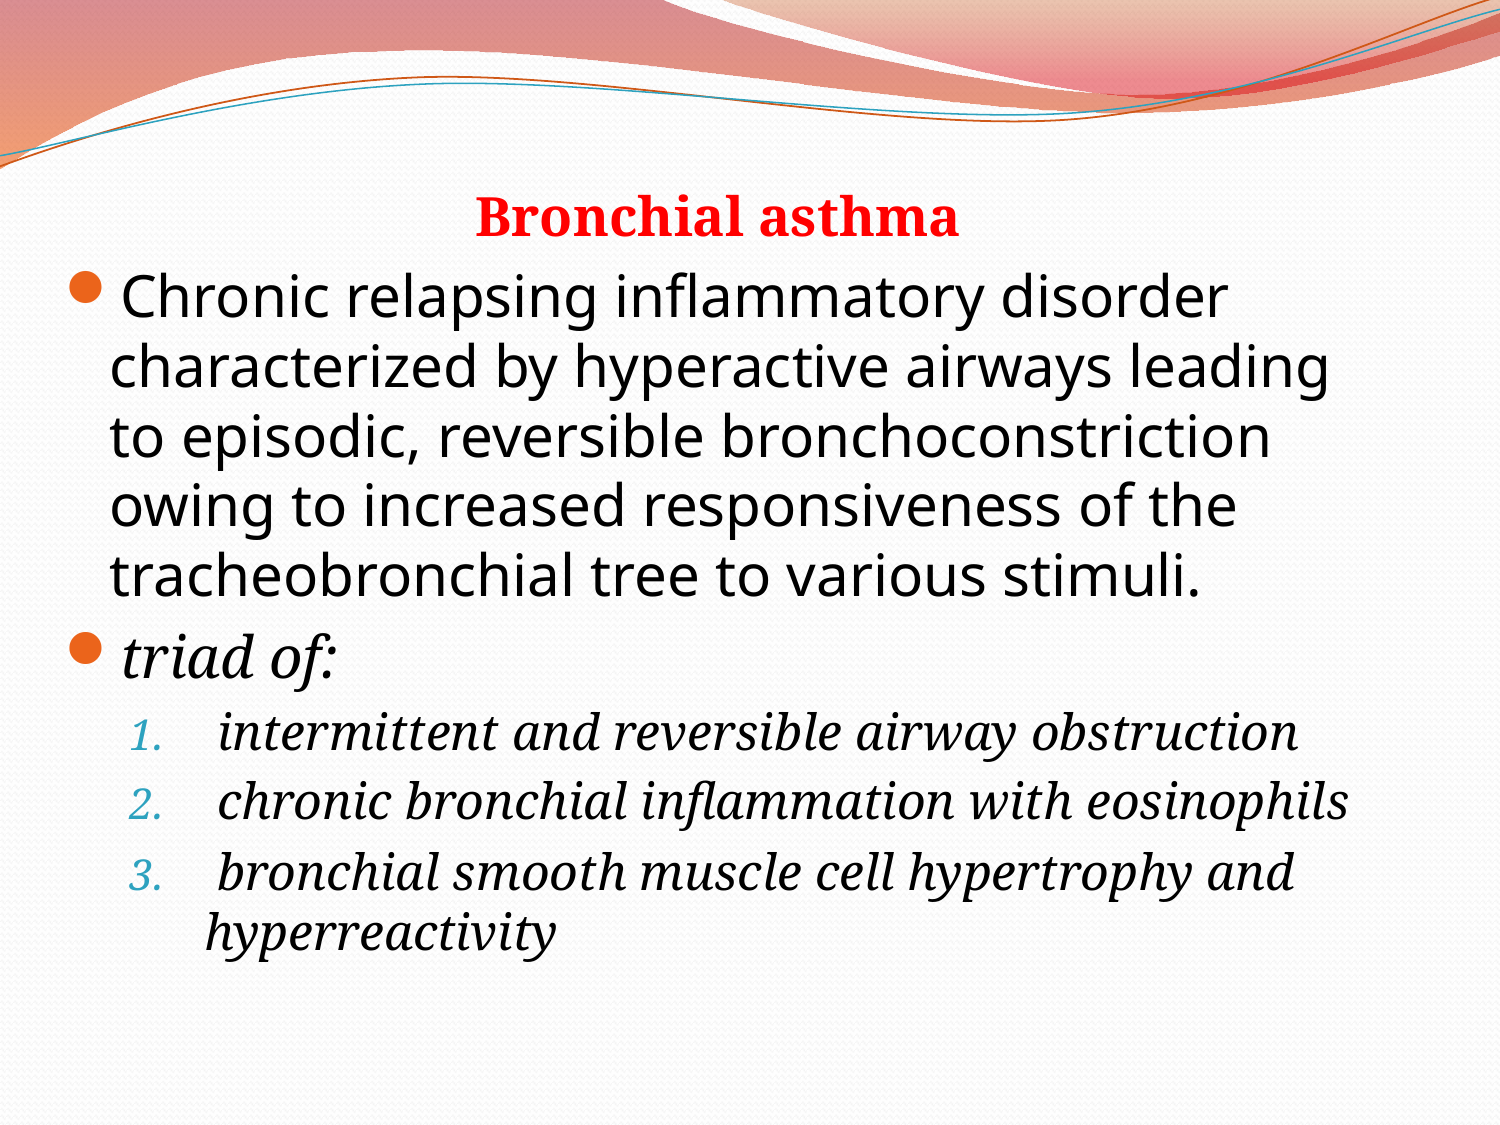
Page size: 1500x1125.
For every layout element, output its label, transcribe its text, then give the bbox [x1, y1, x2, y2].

list Bronchial asthma Chronic relapsing inflammatory disorder characterized by hyperactive airways leading to episodic, reversible bronchoconstriction owing to increased responsiveness of the tracheobronchial tree to various stimuli. triad of: intermittent and reversible airway obstruction chronic bronchial inflammation with eosinophils bronchial smooth muscle cell hypertrophy and hyperreactivity [50, 174, 1388, 1050]
